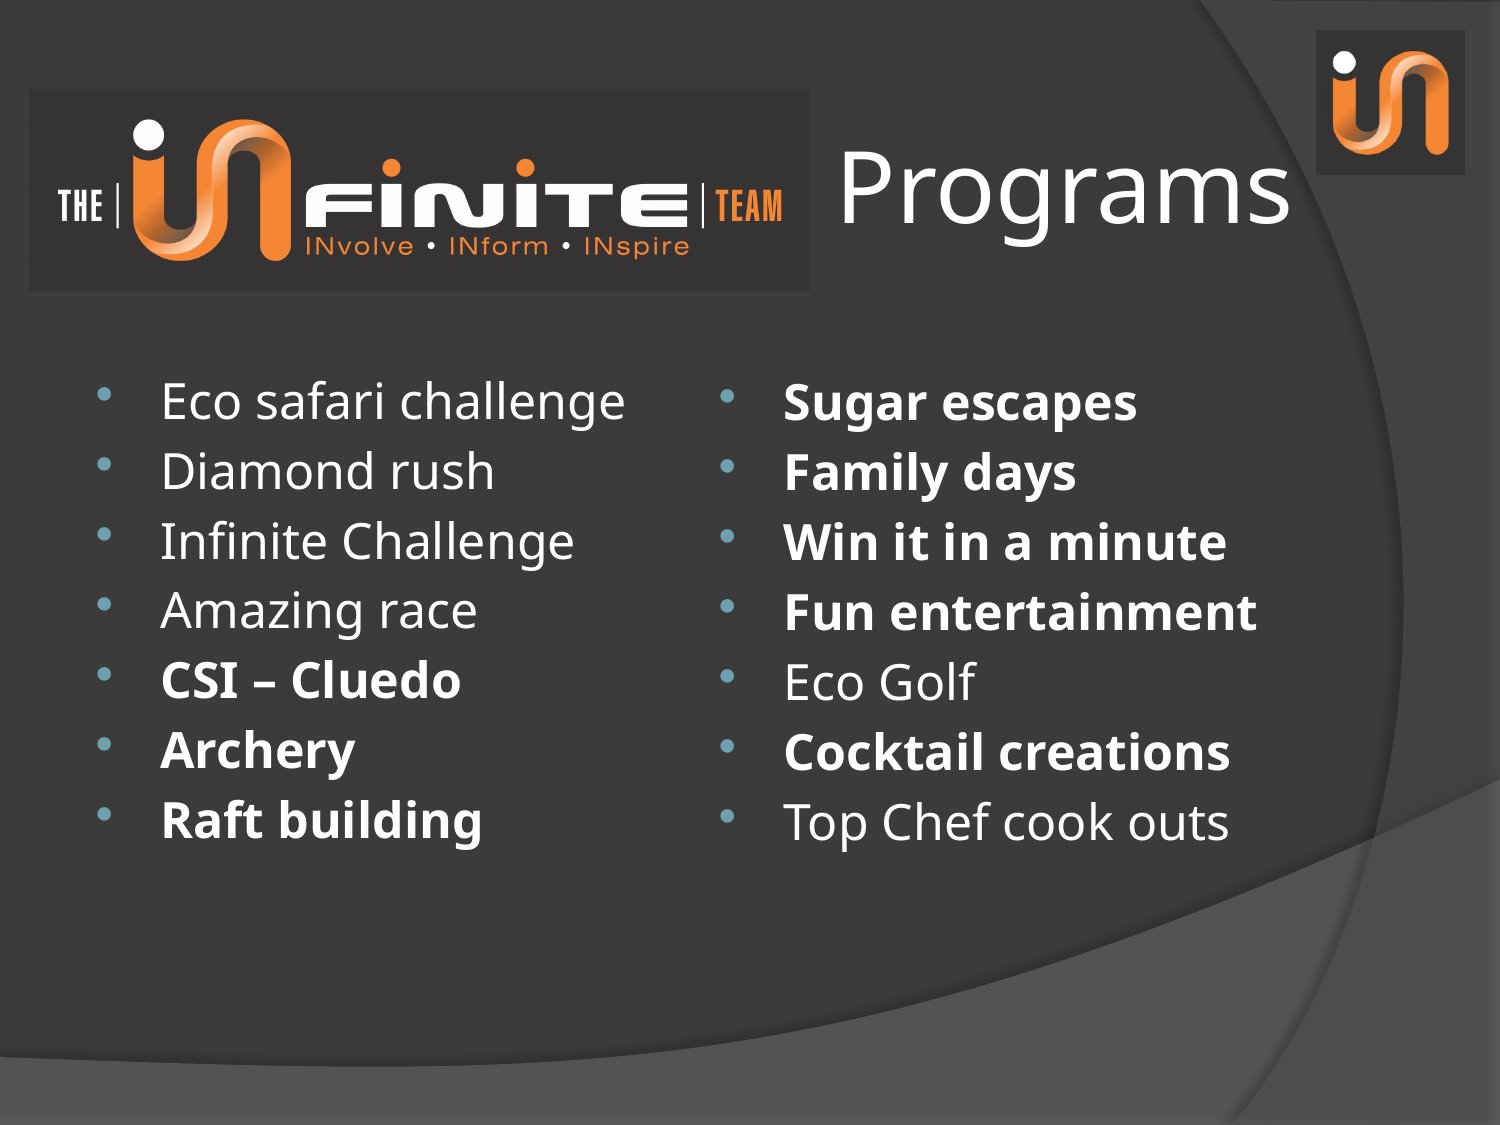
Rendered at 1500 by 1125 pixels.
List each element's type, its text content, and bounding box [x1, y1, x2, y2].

picture [1316, 30, 1465, 175]
list Sugar escapes Family days Win it in a minute Fun entertainment Eco Golf Cocktail creations Top Chef cook outs [699, 363, 1300, 1106]
title Programs [820, 90, 1302, 278]
list Eco safari challenge Diamond rush Infinite Challenge Amazing race CSI – Cluedo Archery Raft building [76, 361, 677, 1105]
picture [29, 89, 810, 291]
